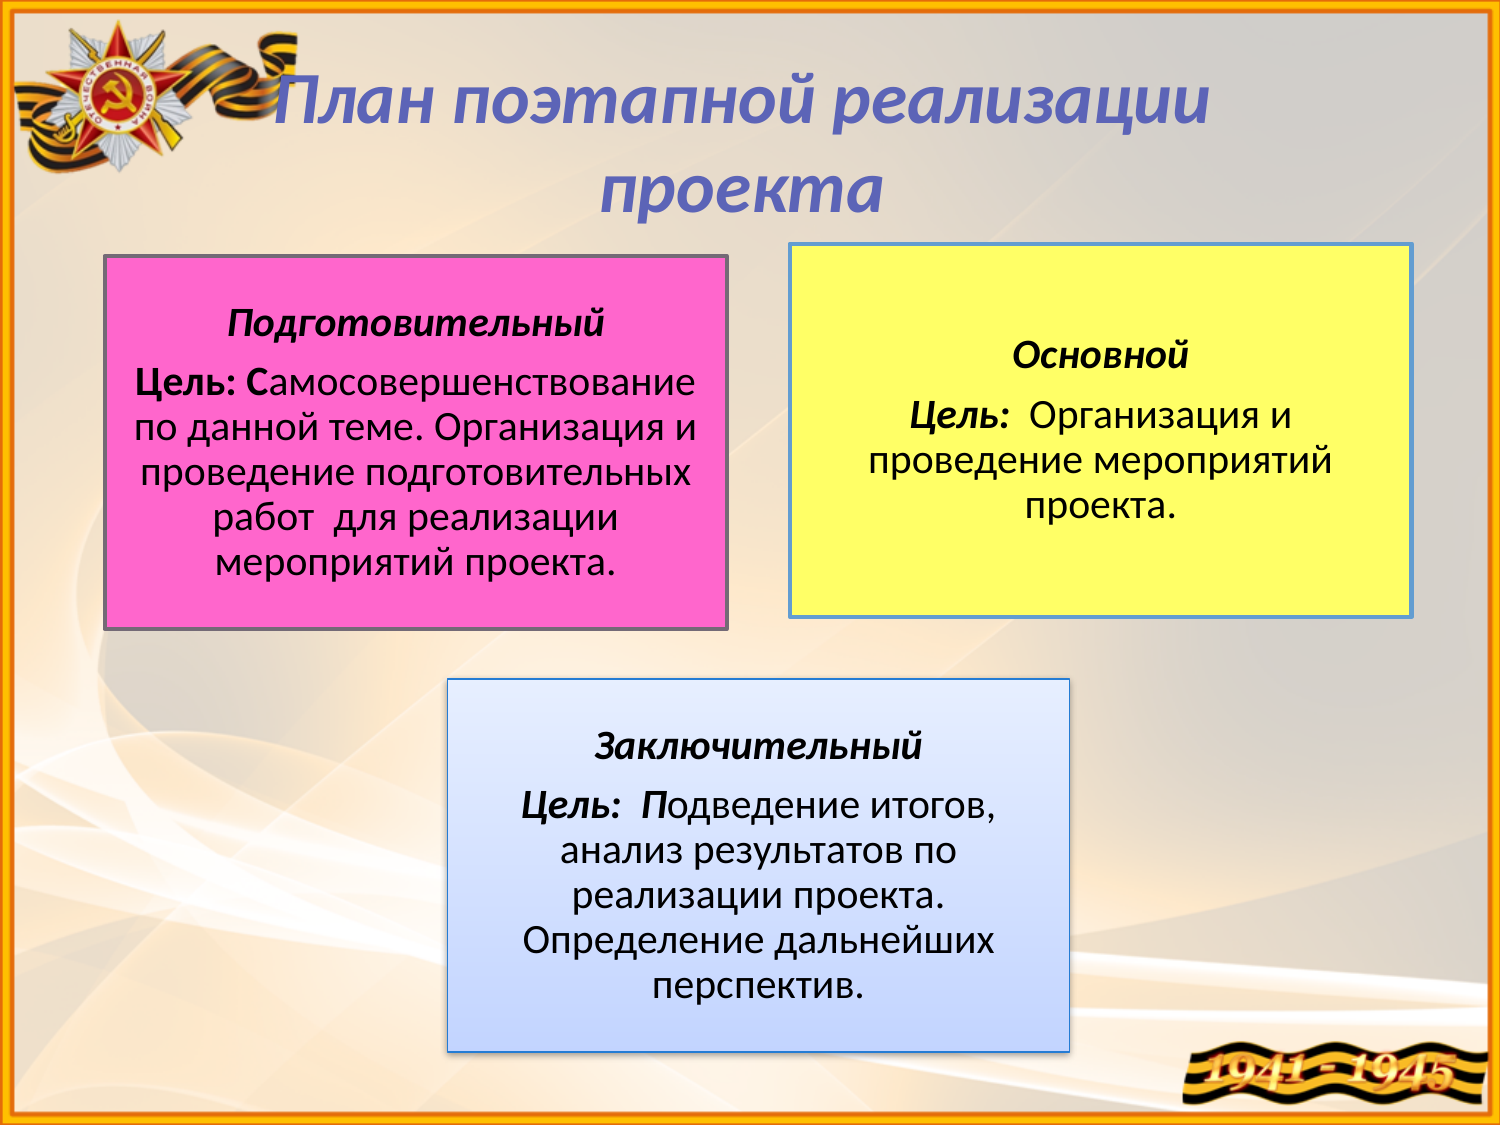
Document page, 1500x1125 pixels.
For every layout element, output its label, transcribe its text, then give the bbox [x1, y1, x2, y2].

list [64, 243, 1453, 1053]
picture [0, 0, 1500, 1125]
title План поэтапной реализации проекта [206, 42, 1278, 235]
